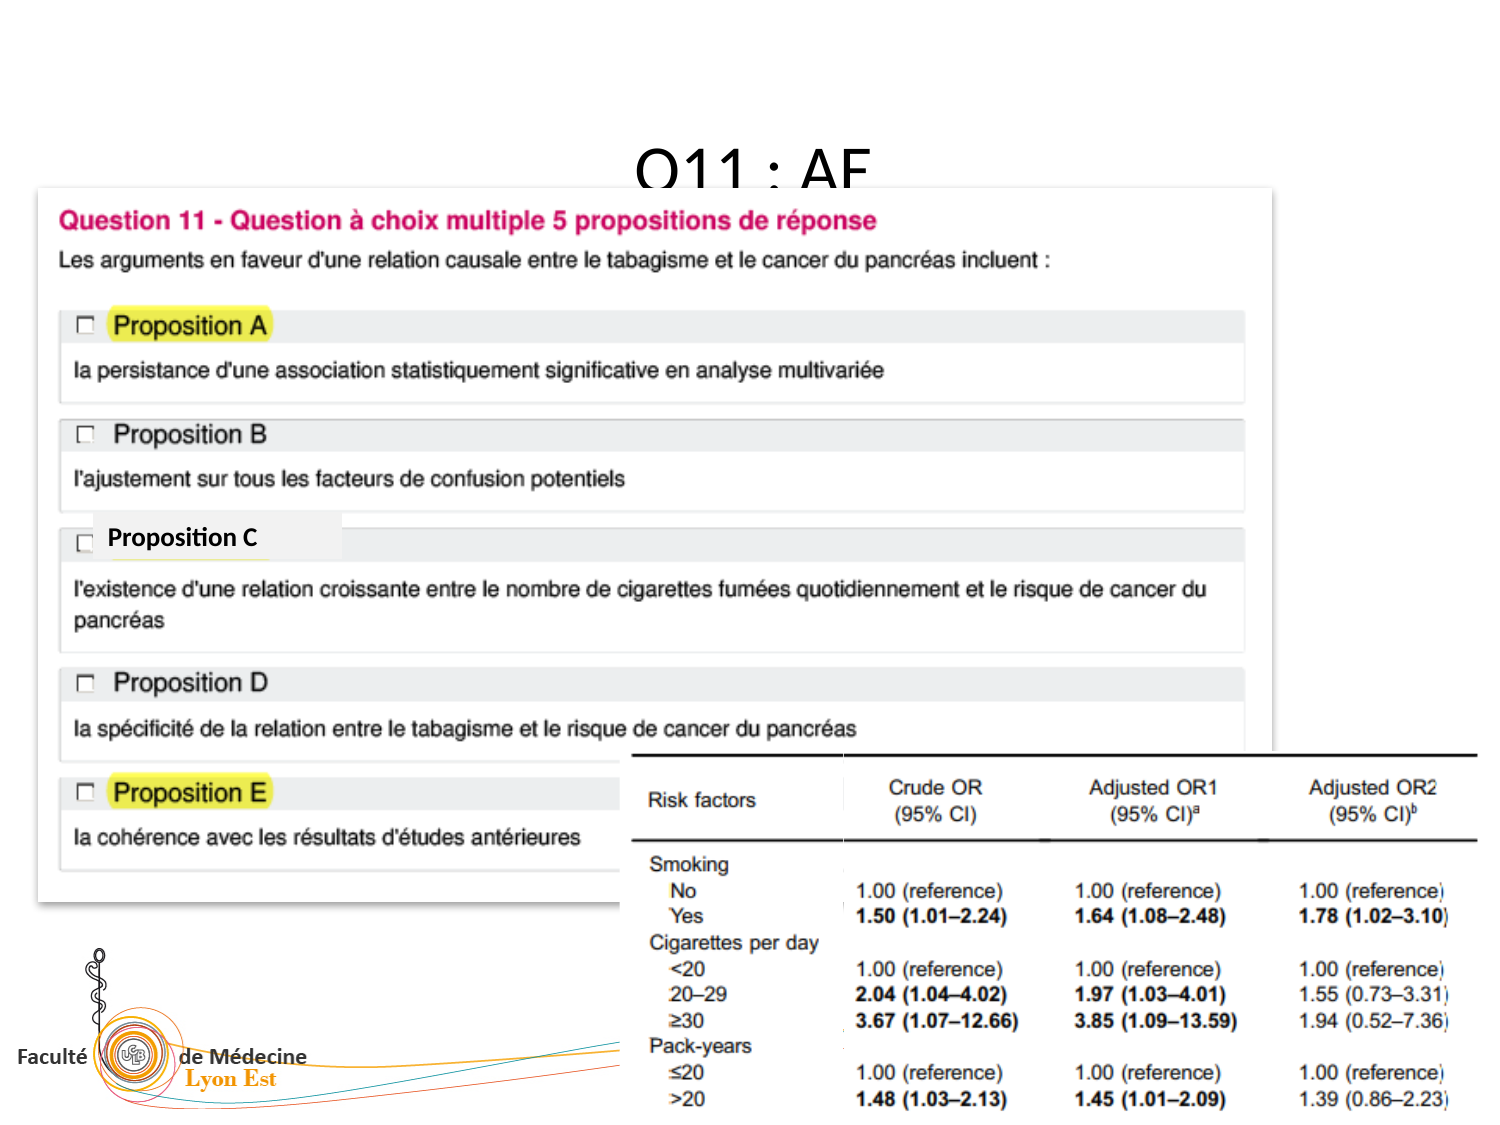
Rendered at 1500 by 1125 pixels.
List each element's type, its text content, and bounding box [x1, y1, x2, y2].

title Q11 : AE [135, 47, 1373, 285]
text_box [619, 751, 1500, 1122]
picture [17, 948, 619, 1109]
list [52, 202, 1258, 888]
